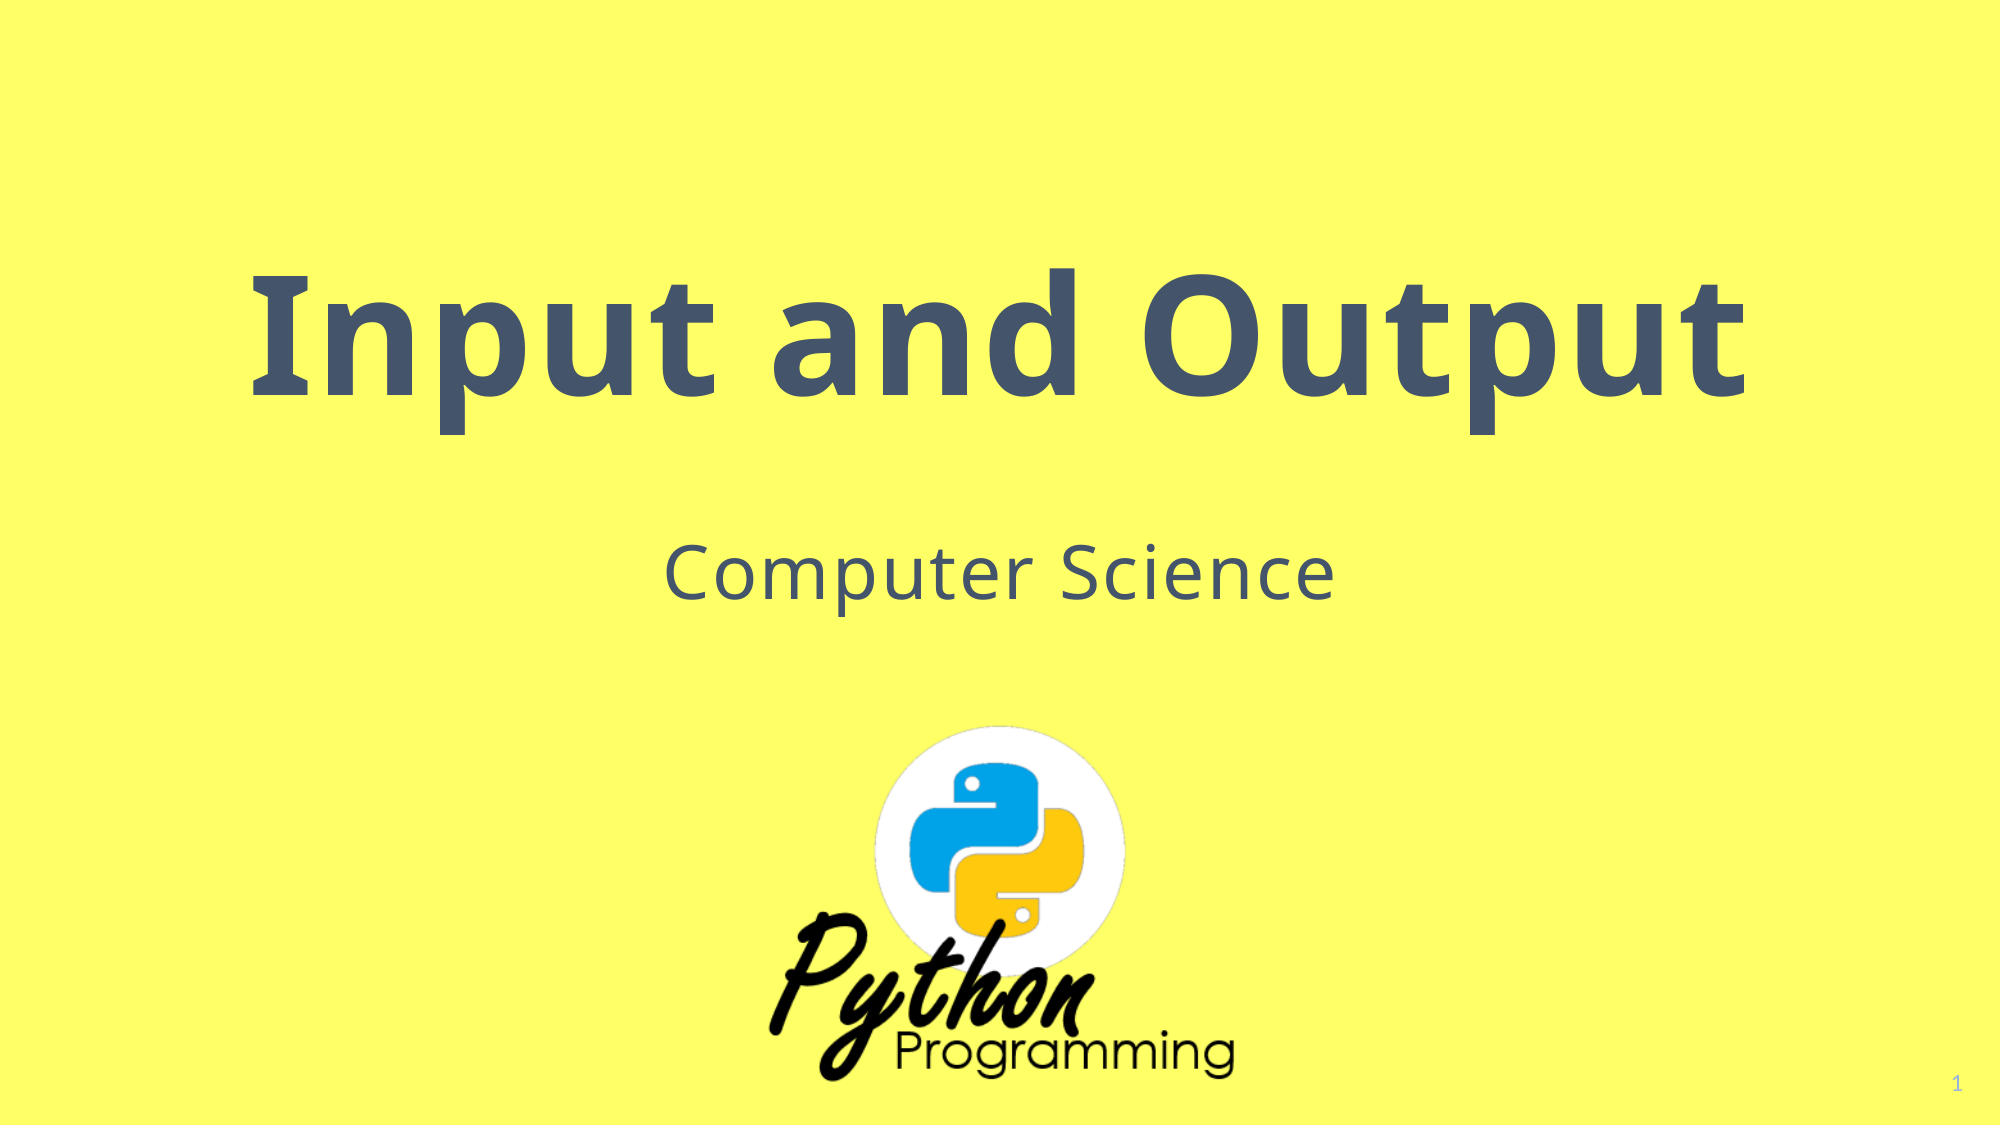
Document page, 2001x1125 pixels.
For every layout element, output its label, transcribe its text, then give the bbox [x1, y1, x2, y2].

subtitle Computer Science [249, 517, 1750, 635]
picture [757, 713, 1243, 1092]
title Input and Output [63, 113, 1937, 439]
slide_number 1 [1528, 1051, 1979, 1112]
